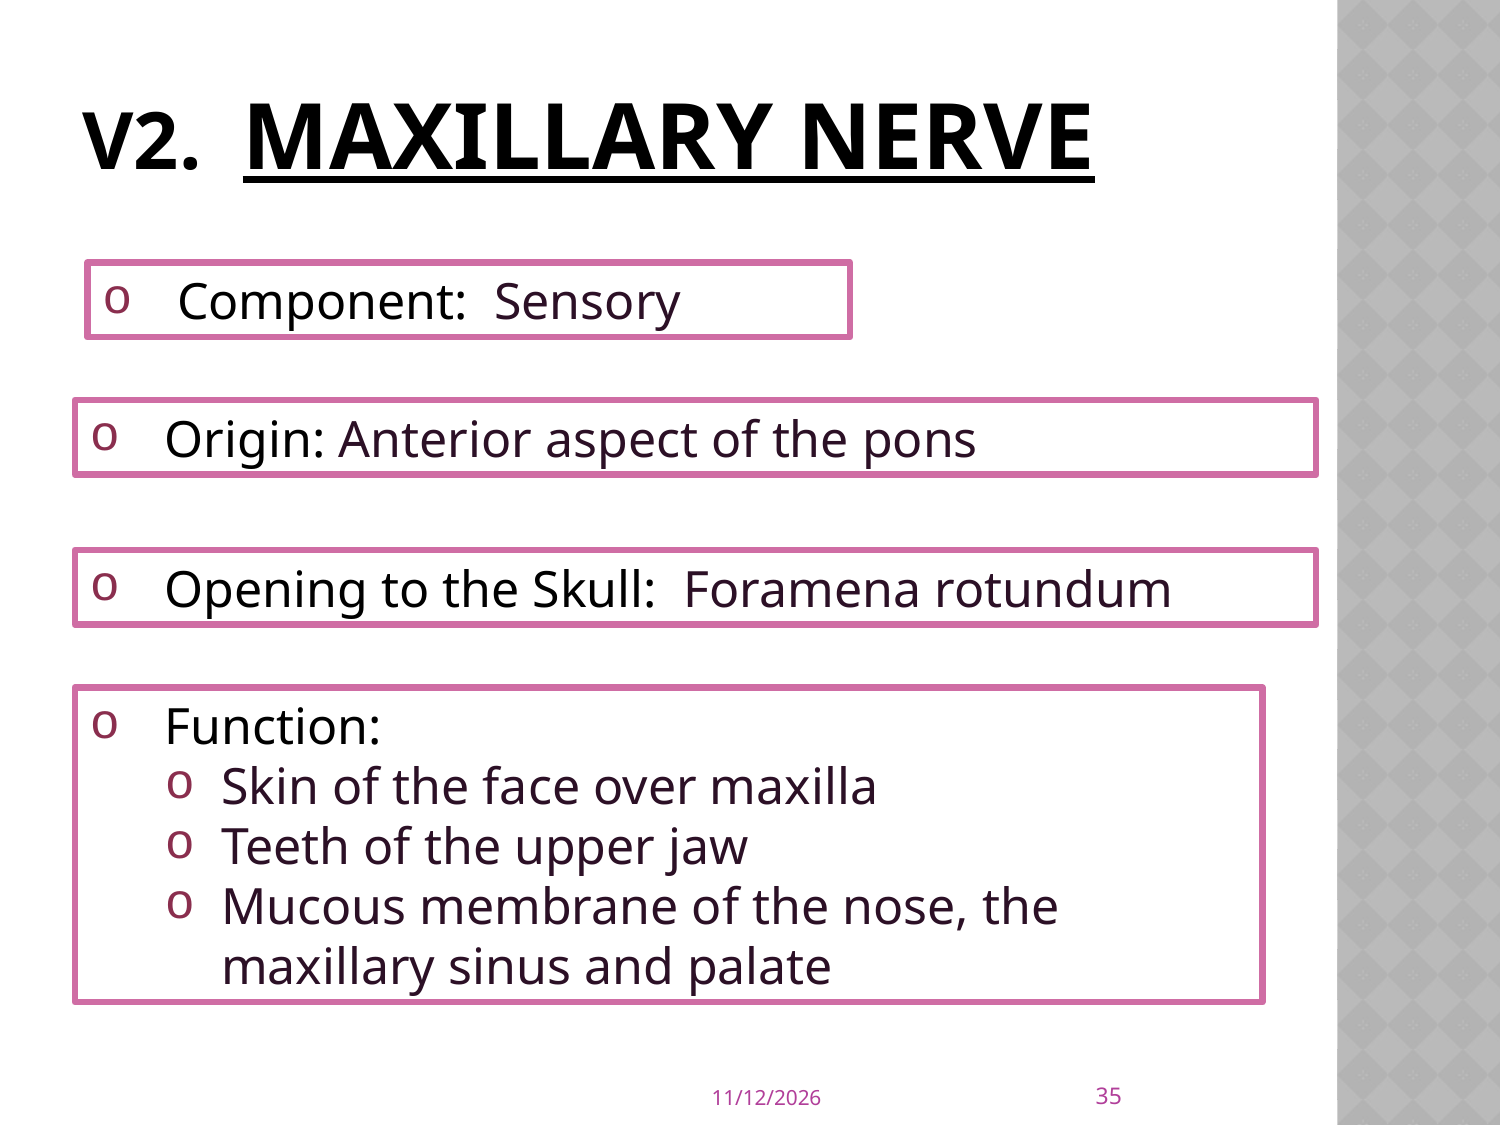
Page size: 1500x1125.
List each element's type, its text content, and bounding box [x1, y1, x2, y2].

text_box Function: Skin of the face over maxilla Teeth of the upper jaw Mucous membrane of the nose, the maxillary sinus and palate [72, 684, 1266, 1005]
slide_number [696, 1075, 1025, 1114]
slide_number 35 [1025, 1075, 1123, 1113]
text_box Component: Sensory [84, 259, 853, 340]
text_box Opening to the Skull: Foramena rotundum [72, 547, 1319, 628]
text_box Origin: Anterior aspect of the pons [72, 397, 1319, 478]
title V2. Maxillary Nerve [75, 52, 1263, 188]
